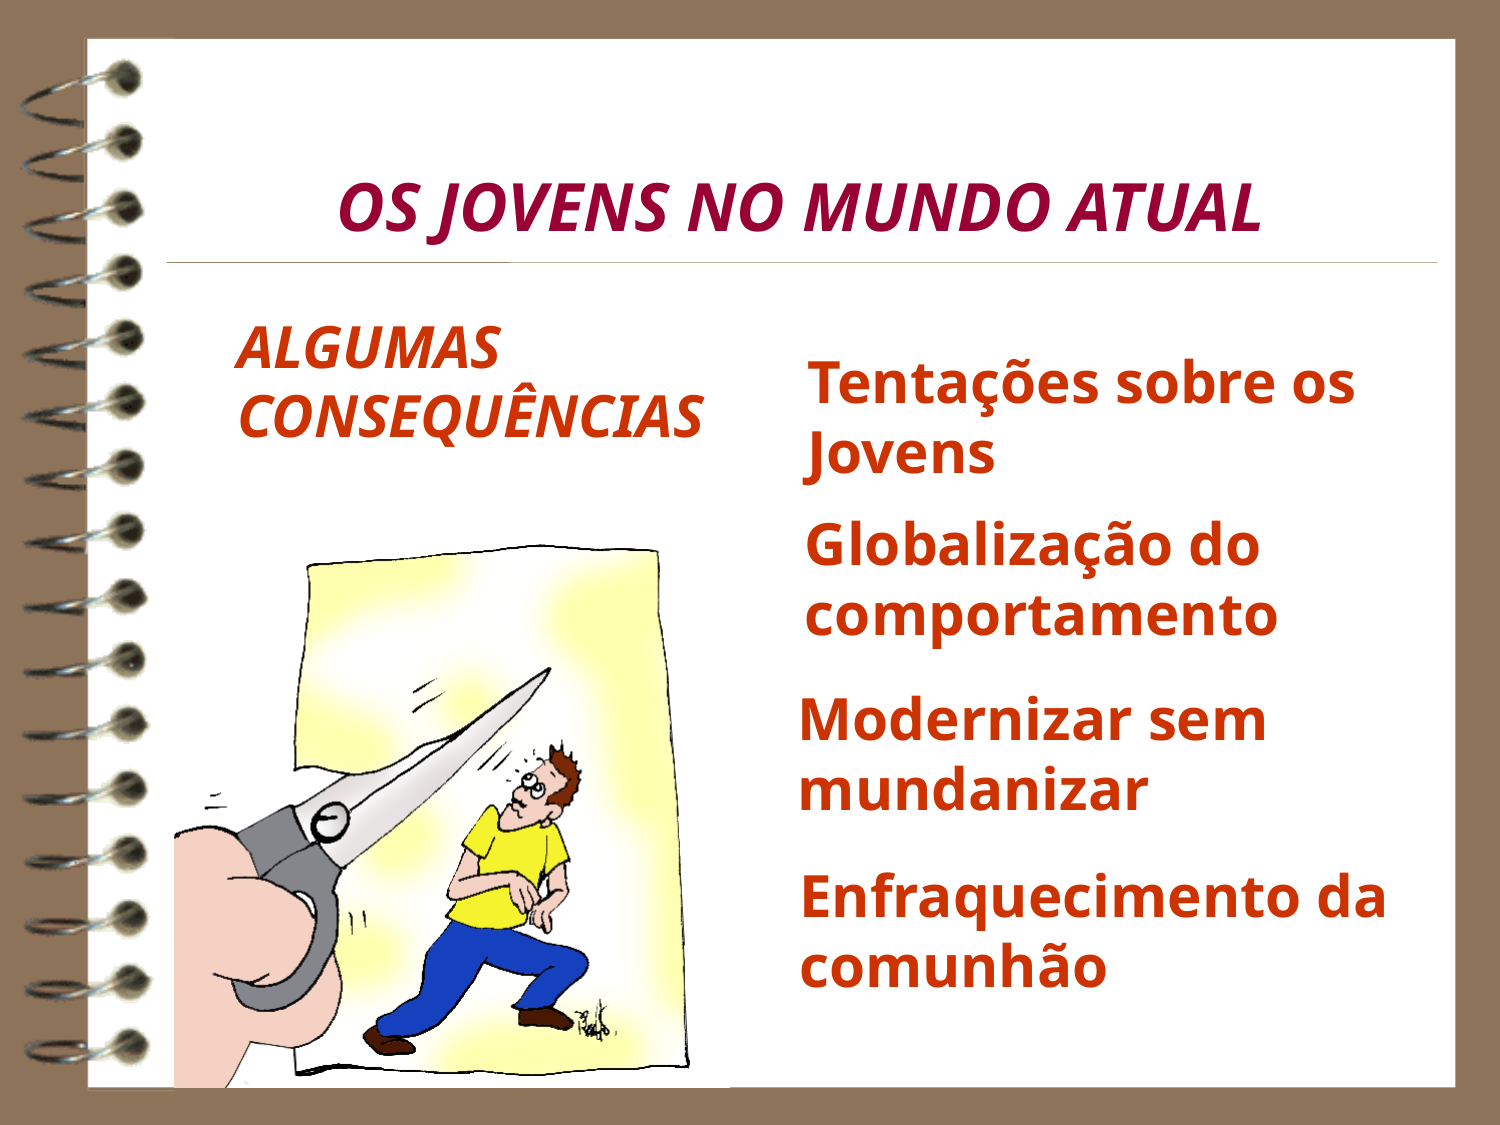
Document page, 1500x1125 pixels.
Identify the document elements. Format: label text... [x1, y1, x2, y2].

text_box ALGUMAS CONSEQUÊNCIAS [222, 302, 719, 457]
text_box Modernizar sem mundanizar [783, 674, 1284, 830]
text_box Enfraquecimento da comunhão [784, 852, 1419, 1007]
picture [0, 0, 730, 1125]
text_box Tentações sobre os Jovens [792, 337, 1372, 493]
text_box Globalização do comportamento [790, 499, 1295, 655]
text_box OS JOVENS NO MUNDO ATUAL [321, 156, 1282, 252]
